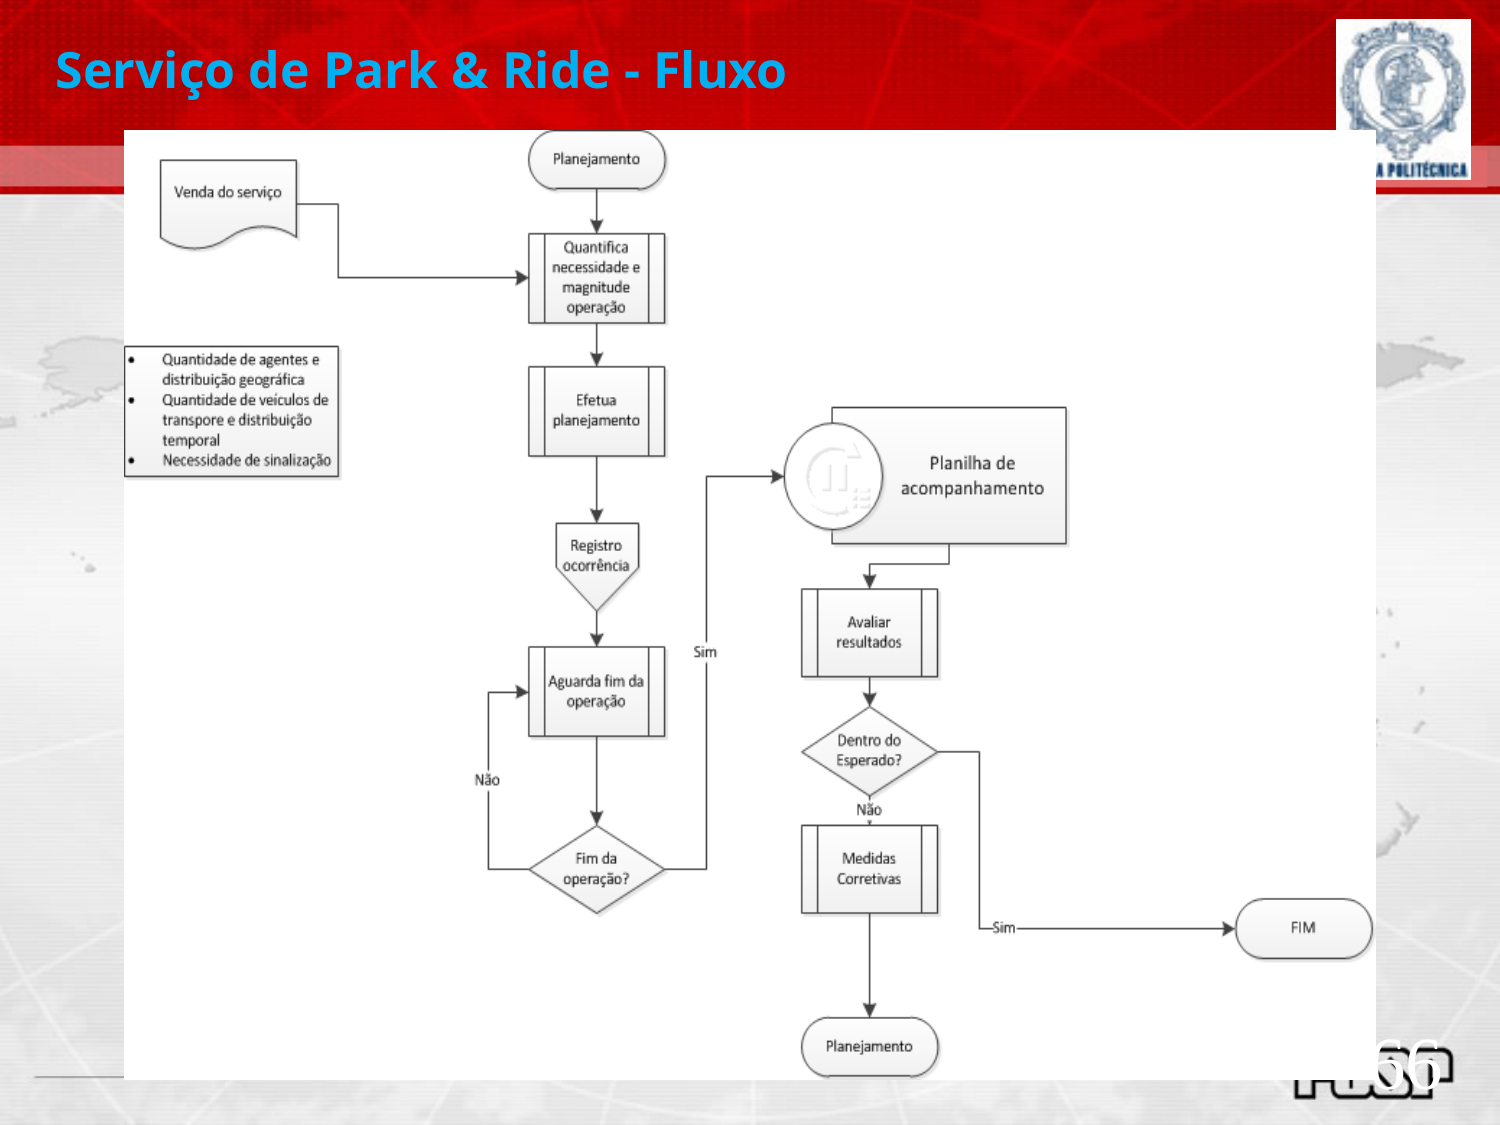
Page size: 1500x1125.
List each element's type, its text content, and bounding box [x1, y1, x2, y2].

slide_number 66 [1393, 1029, 1459, 1090]
text_box Serviço de Park & Ride - Fluxo [41, 31, 1384, 106]
picture [0, 0, 1500, 1125]
